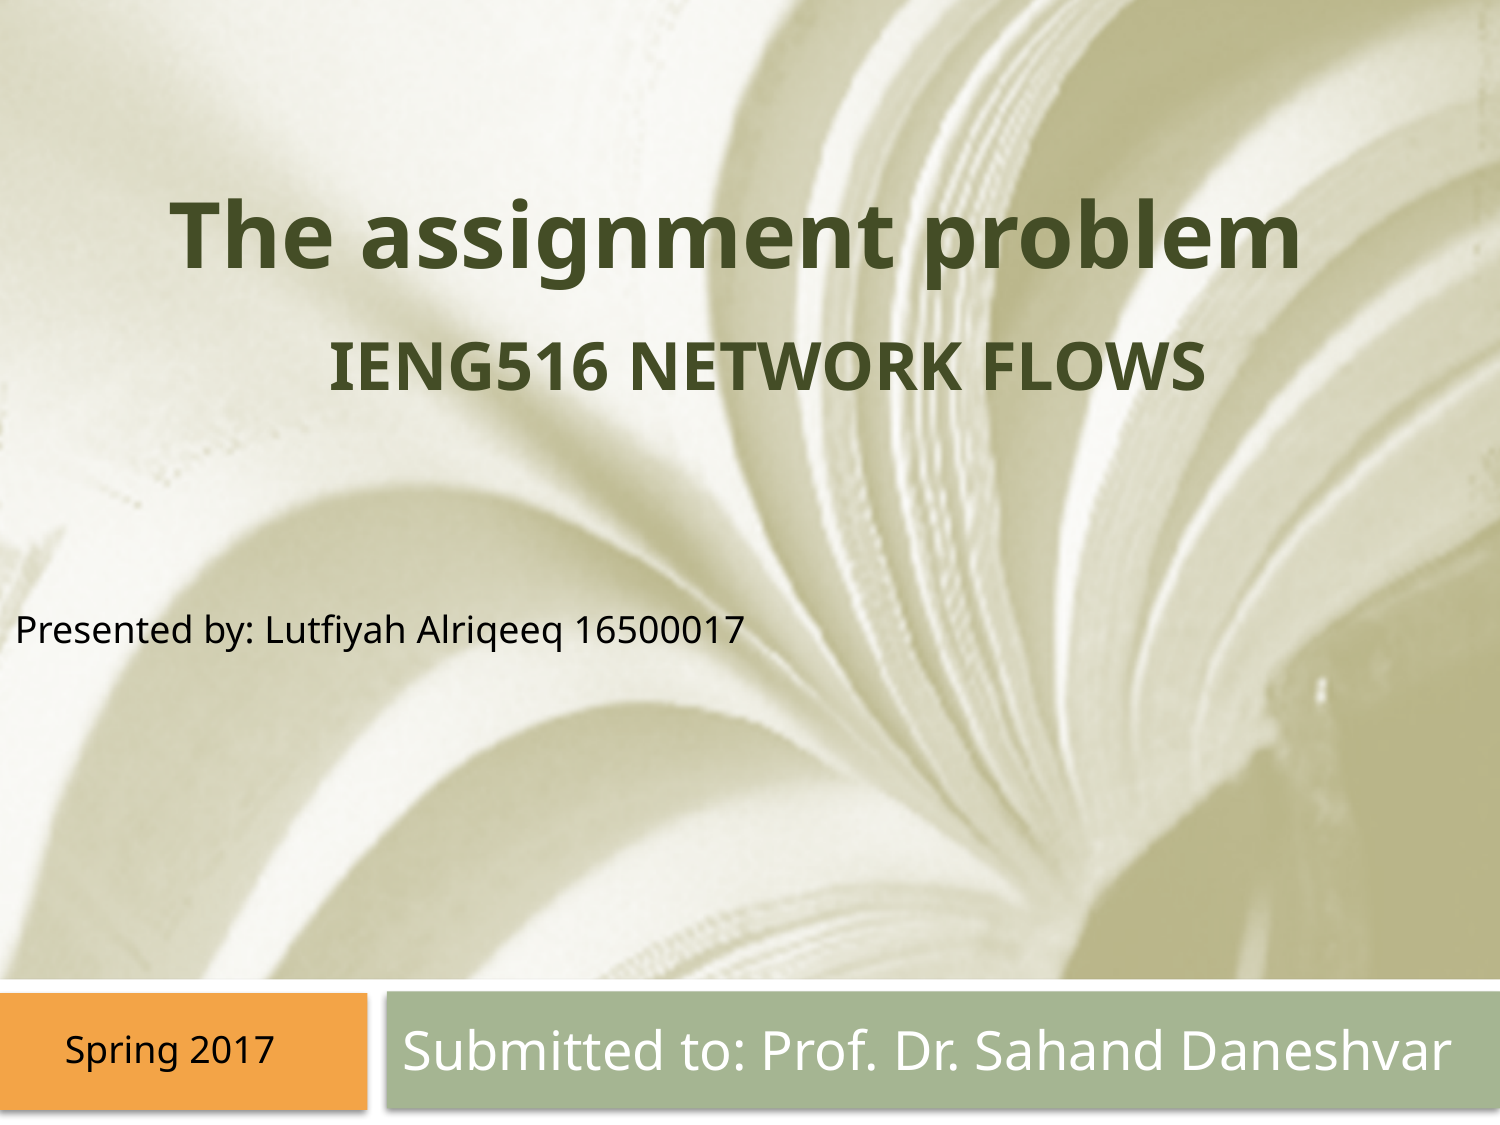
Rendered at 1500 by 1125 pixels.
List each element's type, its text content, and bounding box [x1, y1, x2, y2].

text_box Spring 2017 [50, 1018, 300, 1079]
text_box Presented by: Lutfiyah Alriqeeq 16500017 [0, 599, 806, 659]
title The assignment problem [0, 56, 1488, 295]
text_box IENG516 Network Flows [174, 316, 1363, 412]
subtitle Submitted to: Prof. Dr. Sahand Daneshvar [387, 992, 1488, 1105]
